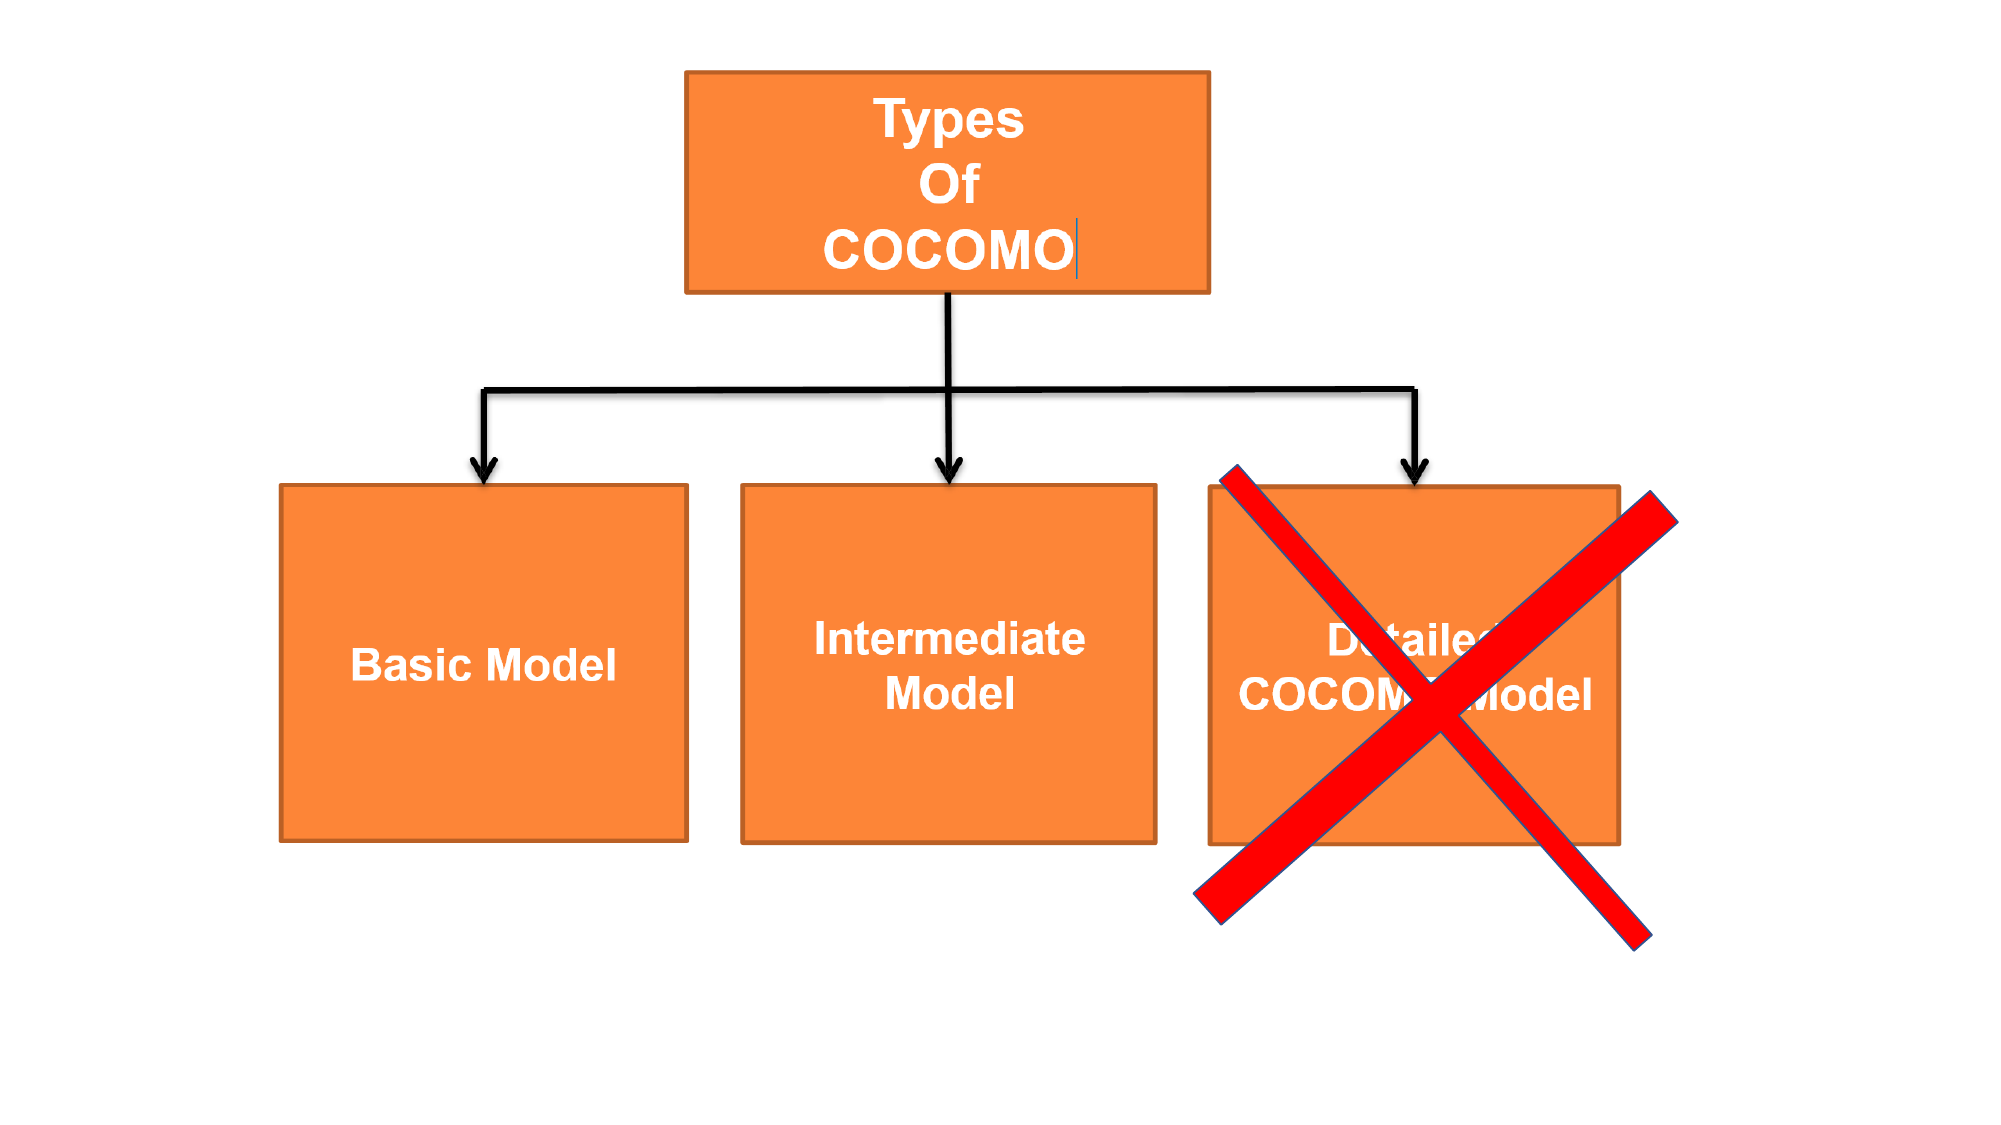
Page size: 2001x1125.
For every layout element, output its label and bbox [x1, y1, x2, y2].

picture [216, 38, 1630, 871]
text_box [1630, 490, 1679, 566]
text_box [1192, 871, 1284, 926]
text_box [1562, 871, 1653, 952]
